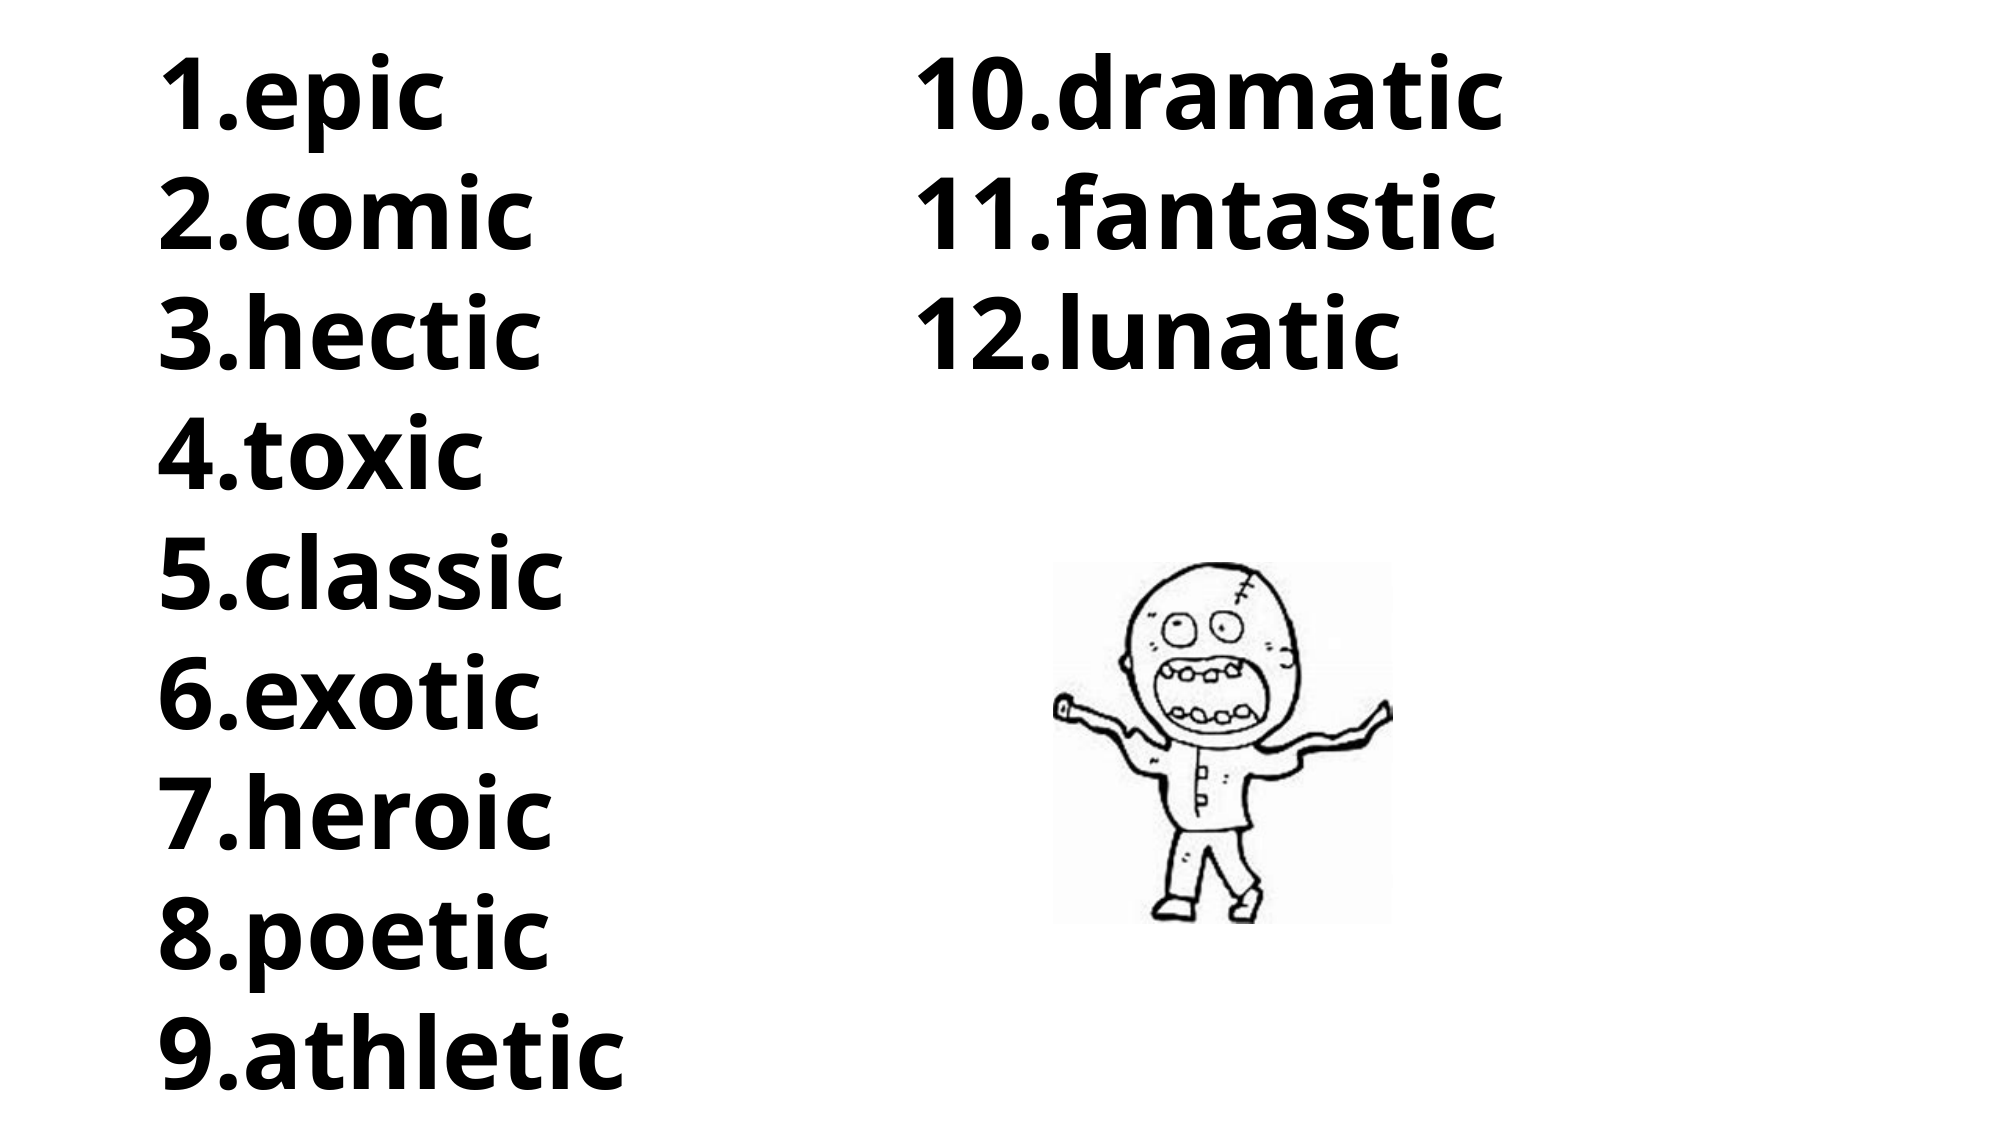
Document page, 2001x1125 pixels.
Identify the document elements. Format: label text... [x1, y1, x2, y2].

text_box 10.dramatic 11.fantastic 12.lunatic [897, 22, 1960, 442]
text_box epic comic hectic toxic classic exotic 7.heroic 8.poetic 9.athletic [142, 22, 868, 1125]
picture [1053, 562, 1393, 924]
